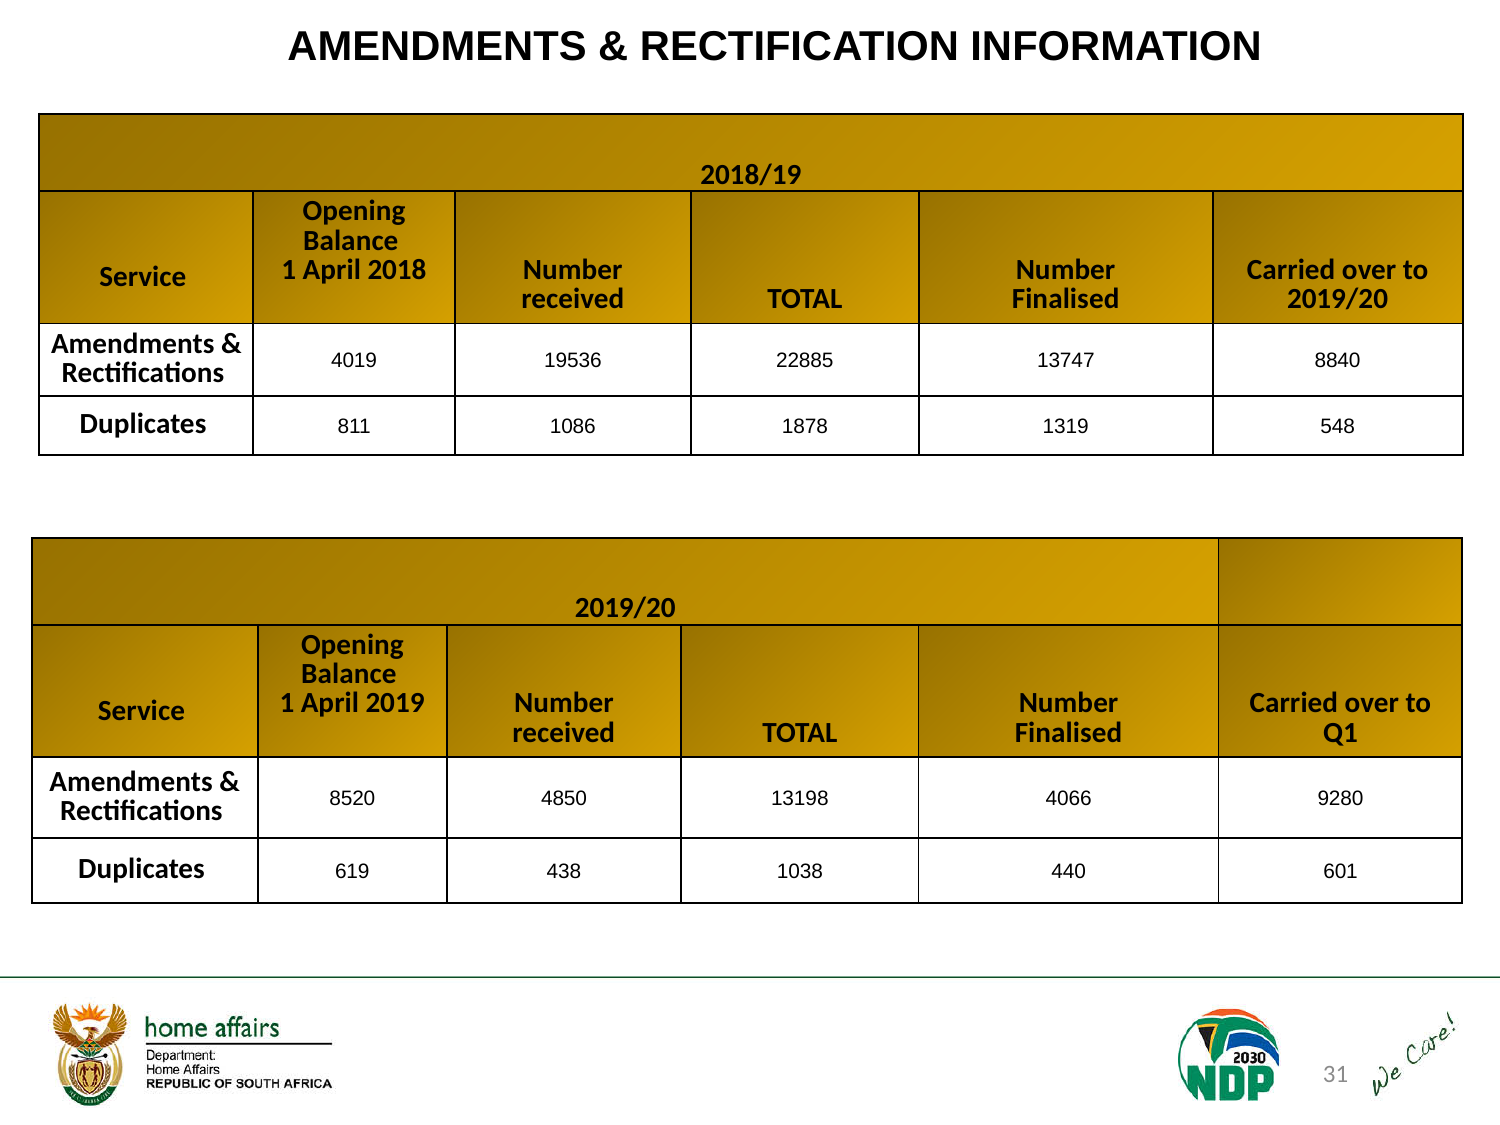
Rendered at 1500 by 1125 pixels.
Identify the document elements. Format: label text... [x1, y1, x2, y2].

table_cell 601 [1219, 839, 1461, 902]
table_cell Number received [456, 192, 690, 323]
table_header 2019/20 [33, 539, 1218, 624]
table_cell 1086 [456, 397, 690, 454]
title AMENDMENTS & RECTIFICATION INFORMATION [99, 24, 1450, 63]
table_cell 440 [919, 839, 1218, 902]
table_cell 13747 [920, 324, 1212, 395]
table_cell 811 [254, 397, 454, 454]
table_cell 4066 [919, 758, 1218, 837]
table_cell 9280 [1219, 758, 1461, 837]
table_cell 8840 [1214, 324, 1462, 395]
table_cell 22885 [692, 324, 918, 395]
table_cell Carried over to Q1 [1219, 626, 1461, 756]
table_cell 19536 [456, 324, 690, 395]
table_cell TOTAL [692, 192, 918, 323]
table_cell Amendments & Rectifications [40, 324, 252, 395]
table_cell Service [40, 192, 252, 323]
table_cell 13198 [682, 758, 918, 837]
table_cell 1038 [682, 839, 918, 902]
table_cell 1319 [920, 397, 1212, 454]
table_cell 8520 [259, 758, 446, 837]
table_header 2018/19 [40, 115, 1462, 190]
table_cell Amendments & Rectifications [33, 758, 257, 837]
table_cell Duplicates [33, 839, 257, 902]
table_cell Number Finalised [919, 626, 1218, 756]
table_cell Carried over to 2019/20 [1214, 192, 1462, 323]
table_cell Service [33, 626, 257, 756]
table_cell Opening Balance 1 April 2018 [254, 192, 454, 323]
table_cell 4850 [448, 758, 680, 837]
picture [0, 0, 1500, 1125]
table_cell Opening Balance 1 April 2019 [259, 626, 446, 756]
slide_number 31 [1074, 1042, 1364, 1103]
table_header [1219, 539, 1461, 624]
table_cell 1878 [692, 397, 918, 454]
table_cell 619 [259, 839, 446, 902]
table_cell Duplicates [40, 397, 252, 454]
table_cell 4019 [254, 324, 454, 395]
table_cell Number Finalised [920, 192, 1212, 323]
table_cell 438 [448, 839, 680, 902]
table_cell Number received [448, 626, 680, 756]
table_cell TOTAL [682, 626, 918, 756]
table_cell 548 [1214, 397, 1462, 454]
